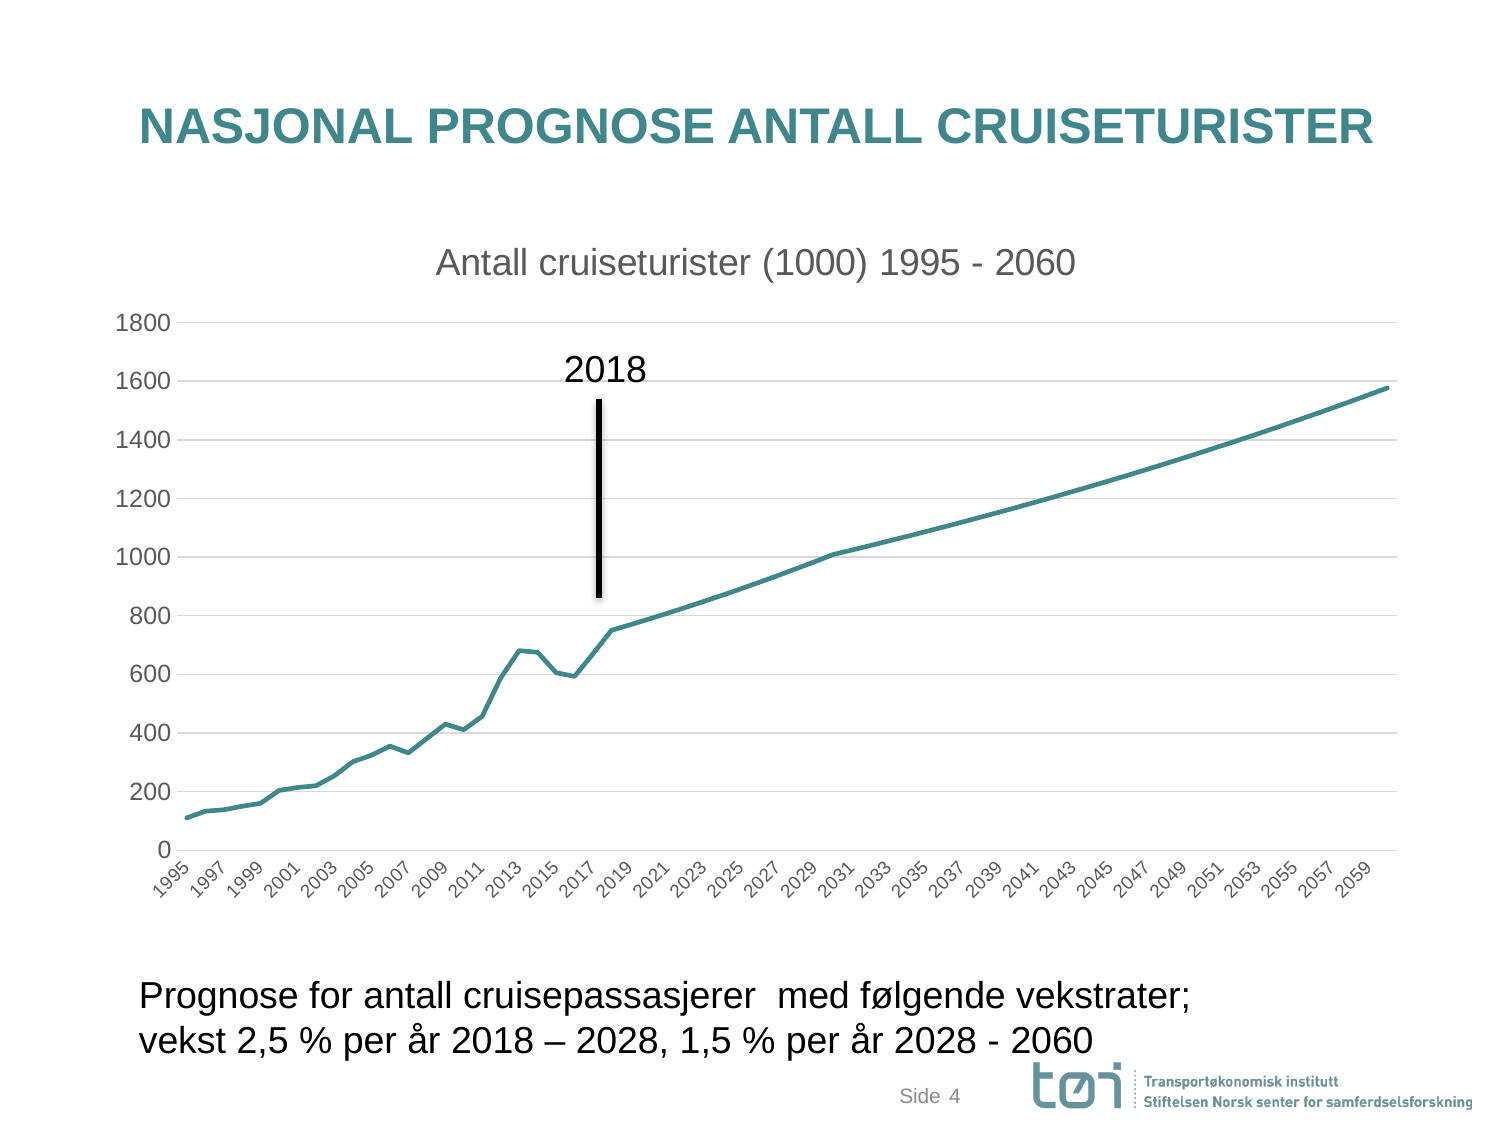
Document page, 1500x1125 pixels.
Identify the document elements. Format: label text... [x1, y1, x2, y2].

picture [1033, 1062, 1472, 1110]
chart [88, 207, 1424, 918]
text_box Prognose for antall cruisepassasjerer med følgende vekstrater; vekst 2,5 % per år 2018 – 2028, 1,5 % per år 2028 - 2060 [123, 964, 1388, 1069]
title NASJONAL PROGNOSE ANTALL CRUISETURISTER [123, 64, 1474, 252]
slide_number 4 [949, 1073, 1022, 1118]
